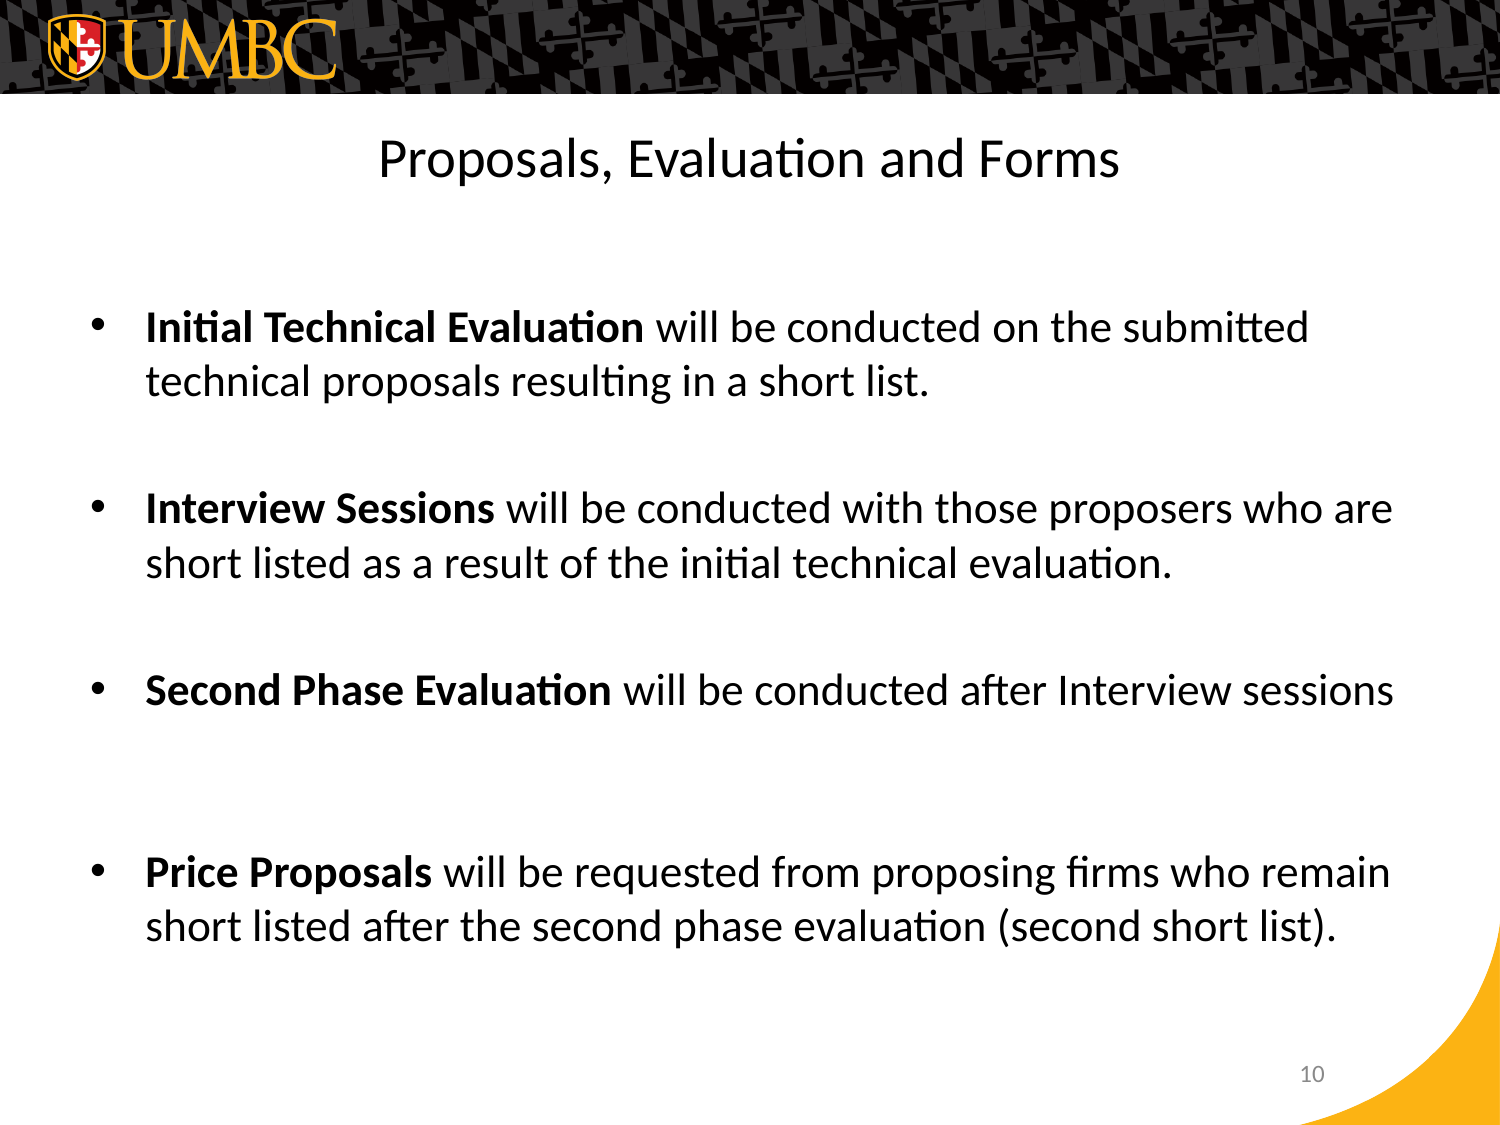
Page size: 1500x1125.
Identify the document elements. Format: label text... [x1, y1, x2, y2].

slide_number 10 [1160, 1042, 1340, 1103]
title Proposals, Evaluation and Forms [75, 45, 1425, 197]
picture [0, 0, 1500, 94]
list Initial Technical Evaluation will be conducted on the submitted technical proposals resulting in a short list. Interview Sessions will be conducted with those proposers who are short listed as a result of the initial technical evaluation. Second Phase Evaluation will be conducted after Interview sessions Price Proposals will be requested from proposing firms who remain short listed after the second phase evaluation (second short list). [75, 289, 1425, 1005]
picture [1299, 921, 1500, 1125]
